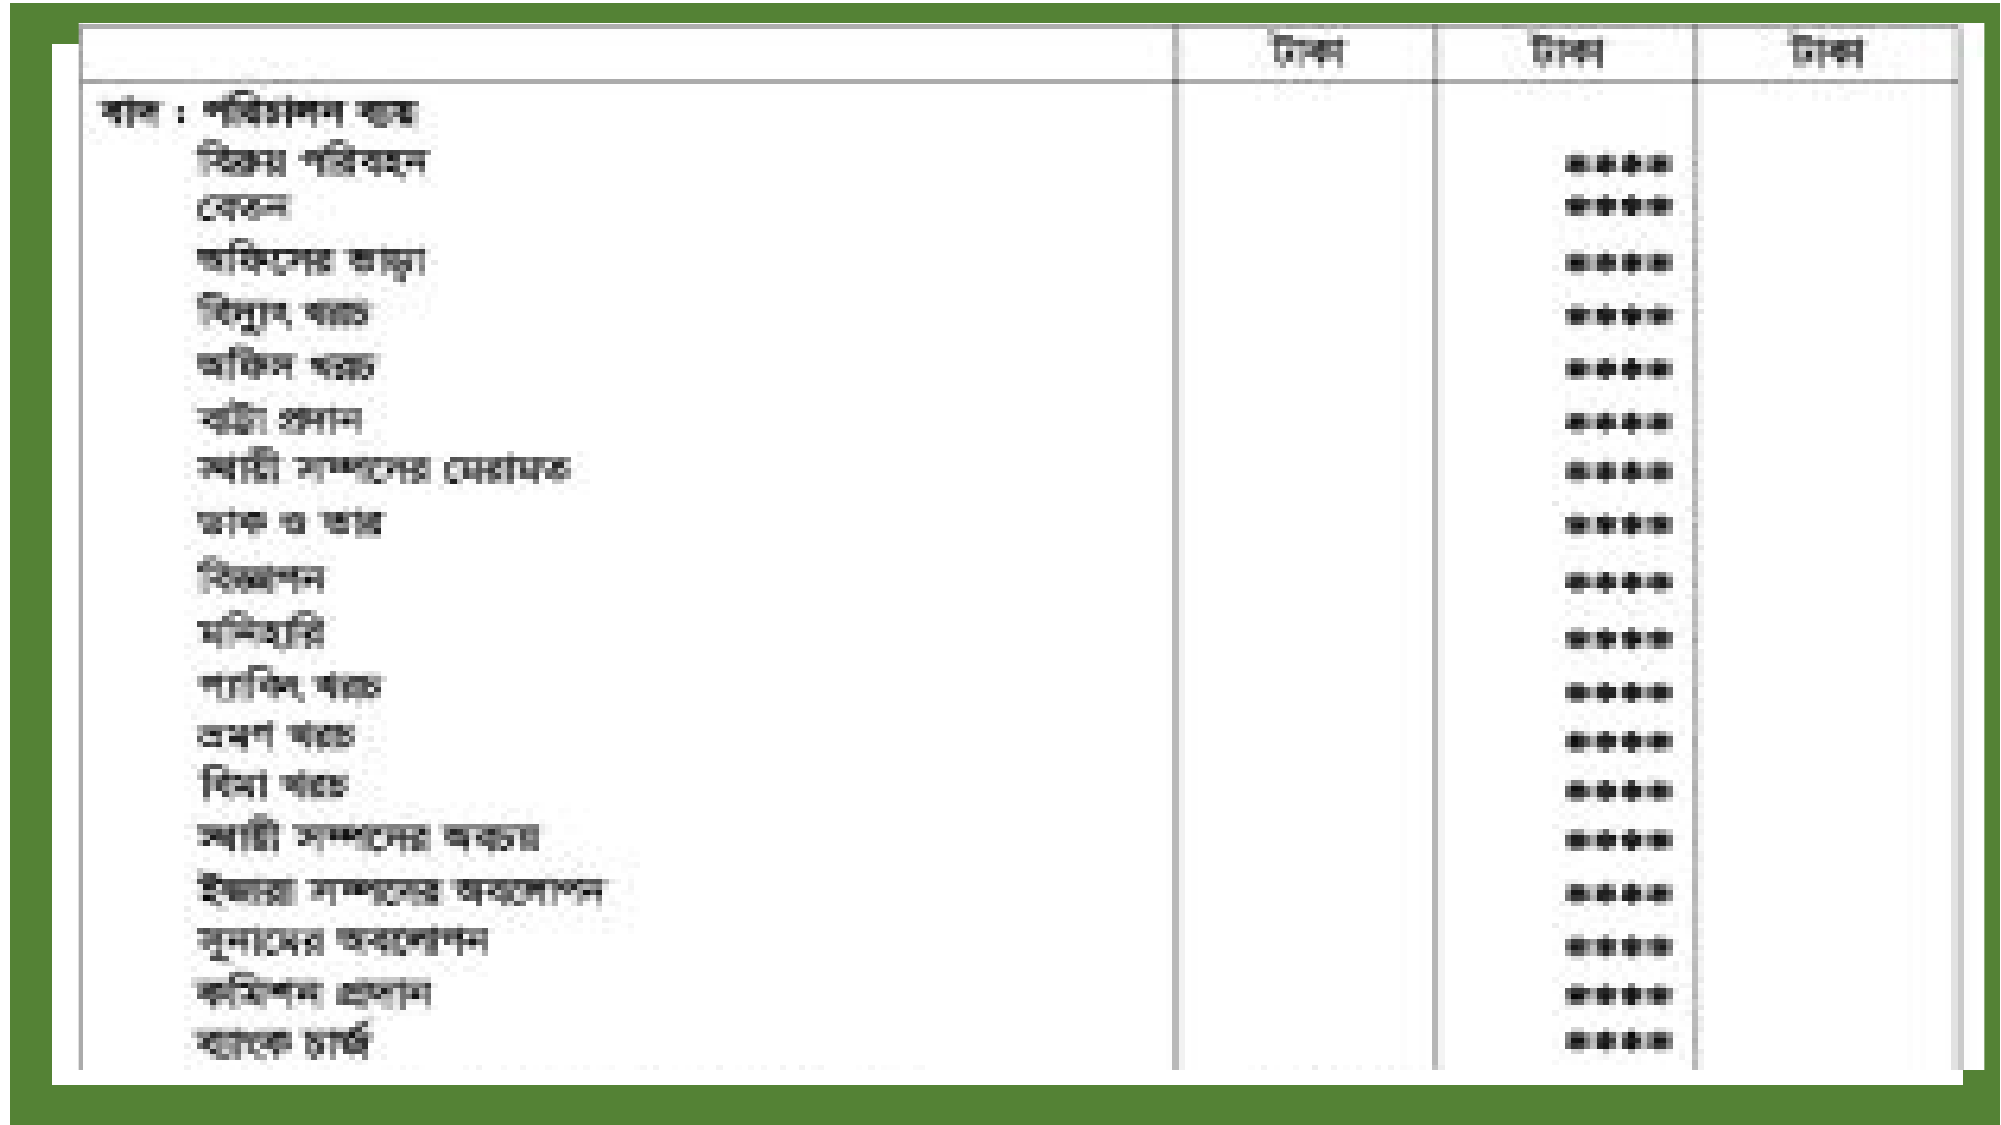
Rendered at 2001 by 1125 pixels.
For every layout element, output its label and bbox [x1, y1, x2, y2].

text_box [30, 22, 1985, 1107]
picture [78, 23, 1985, 1070]
